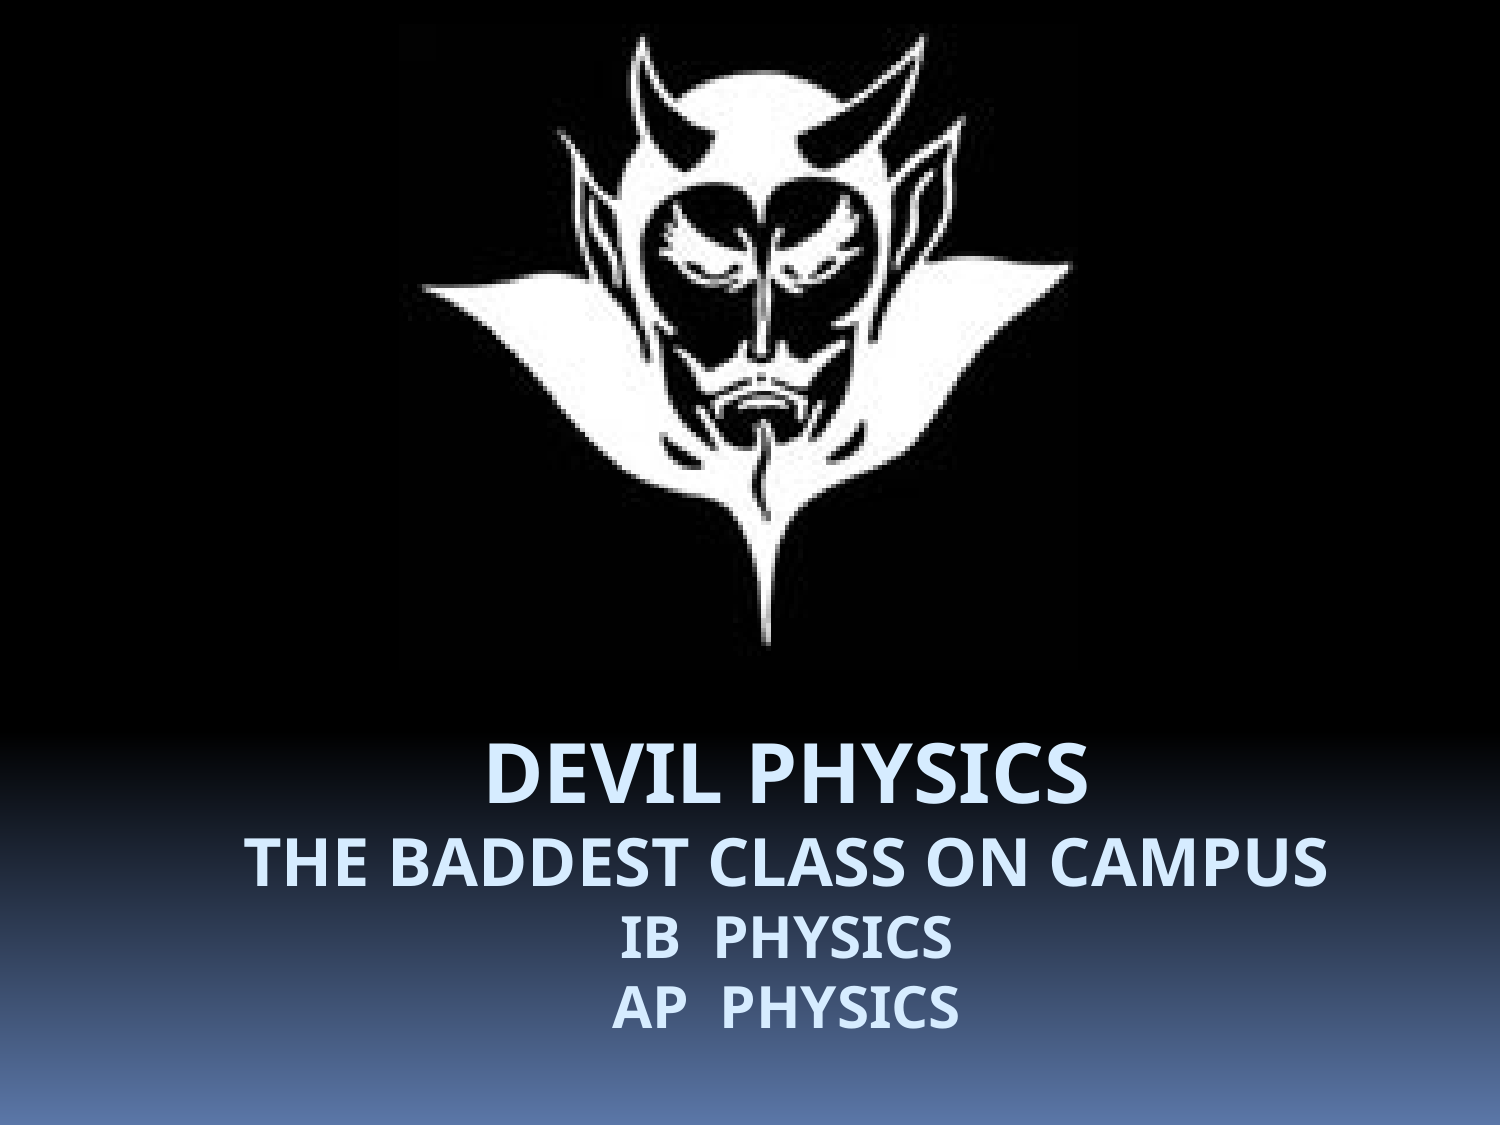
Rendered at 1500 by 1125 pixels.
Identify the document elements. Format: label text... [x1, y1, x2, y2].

title Devil physics The baddest class on campus IB Physics AP Physics [150, 712, 1425, 1037]
picture [399, 24, 1078, 671]
